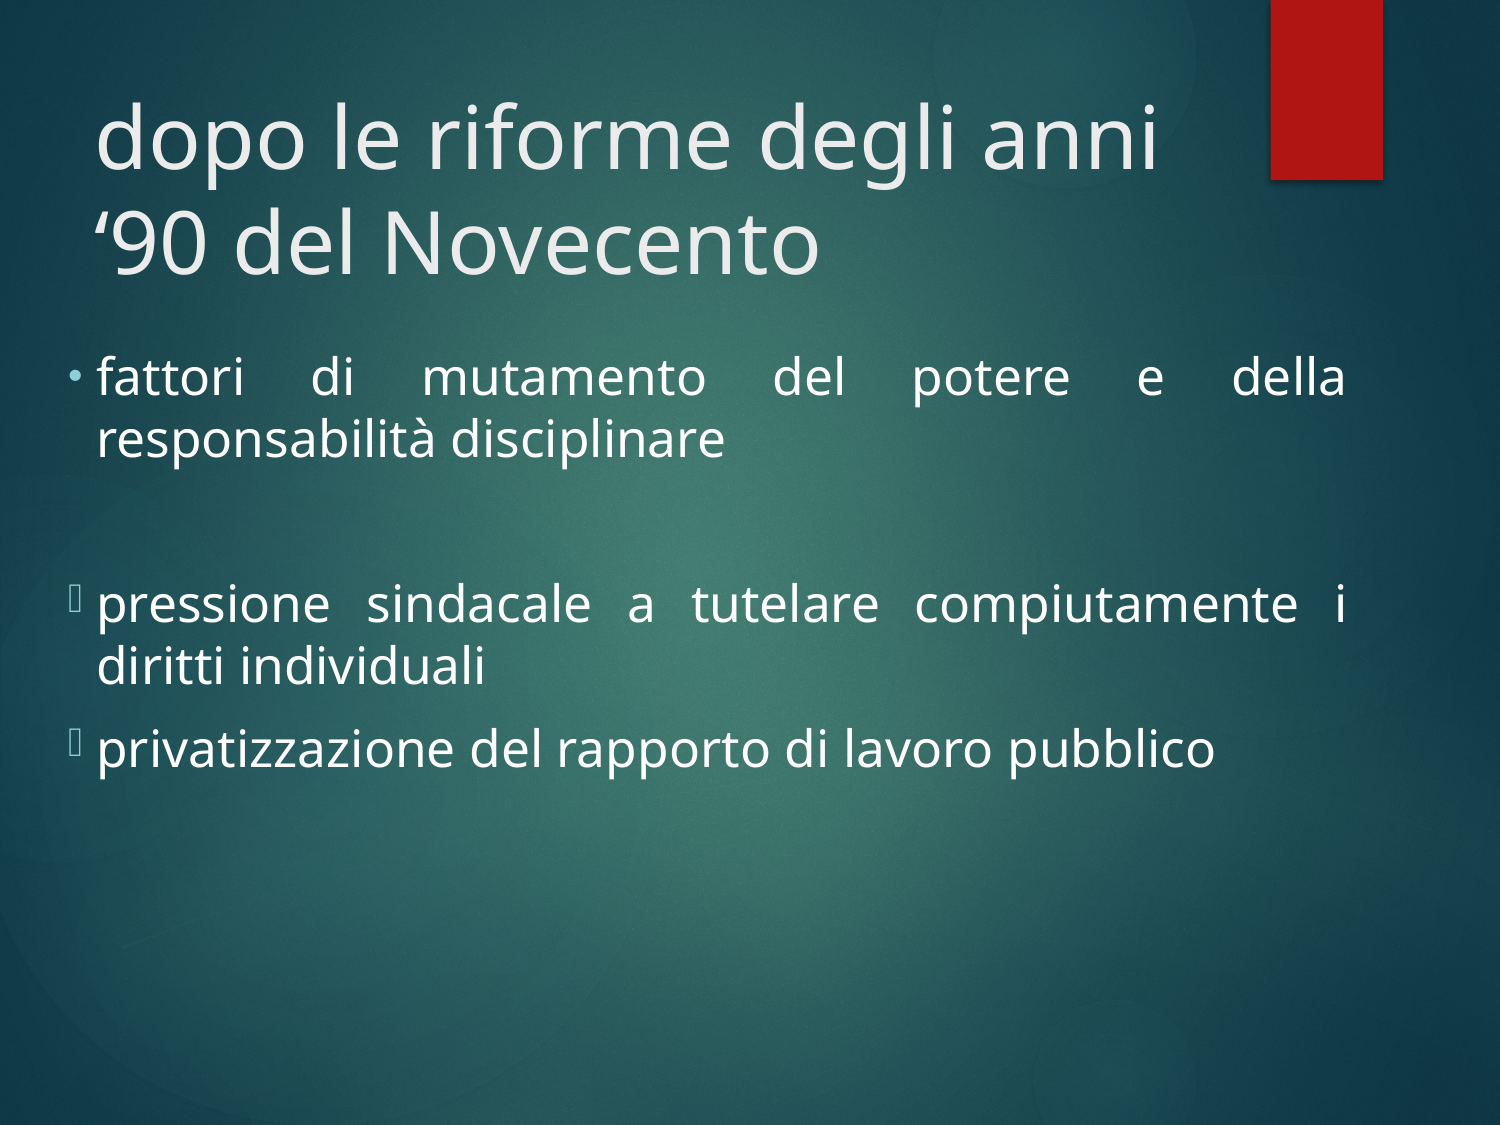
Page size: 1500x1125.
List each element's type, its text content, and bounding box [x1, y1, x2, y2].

title dopo le riforme degli anni ‘90 del Novecento [79, 74, 1237, 304]
list fattori di mutamento del potere e della responsabilità disciplinare pressione sindacale a tutelare compiutamente i diritti individuali privatizzazione del rapporto di lavoro pubblico [53, 336, 1365, 1051]
